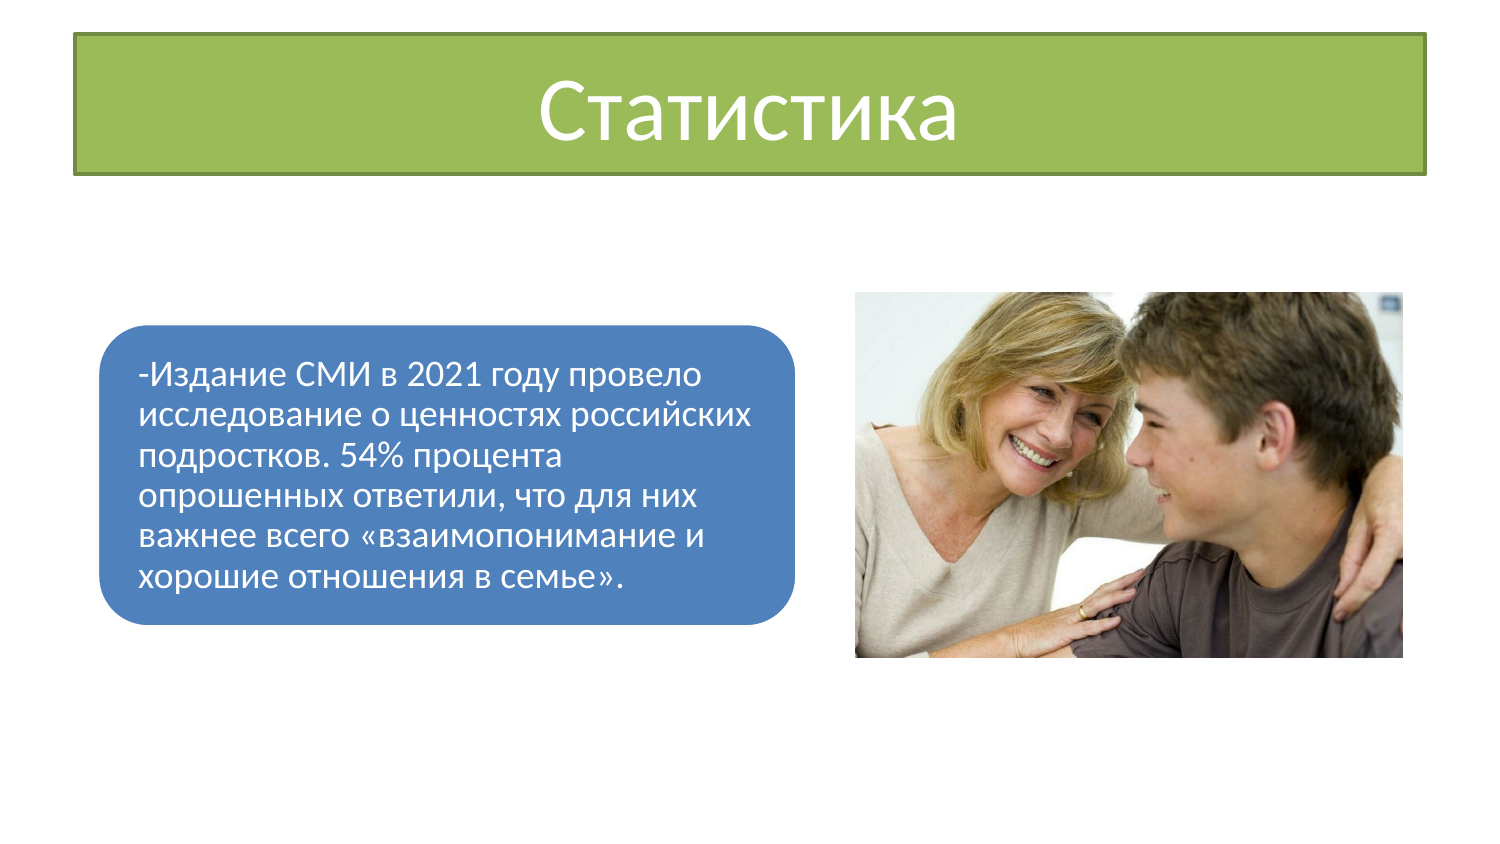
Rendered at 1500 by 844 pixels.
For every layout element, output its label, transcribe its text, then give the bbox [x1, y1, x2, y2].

picture [855, 292, 1404, 658]
title Статистика [73, 32, 1427, 176]
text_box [96, 292, 798, 658]
